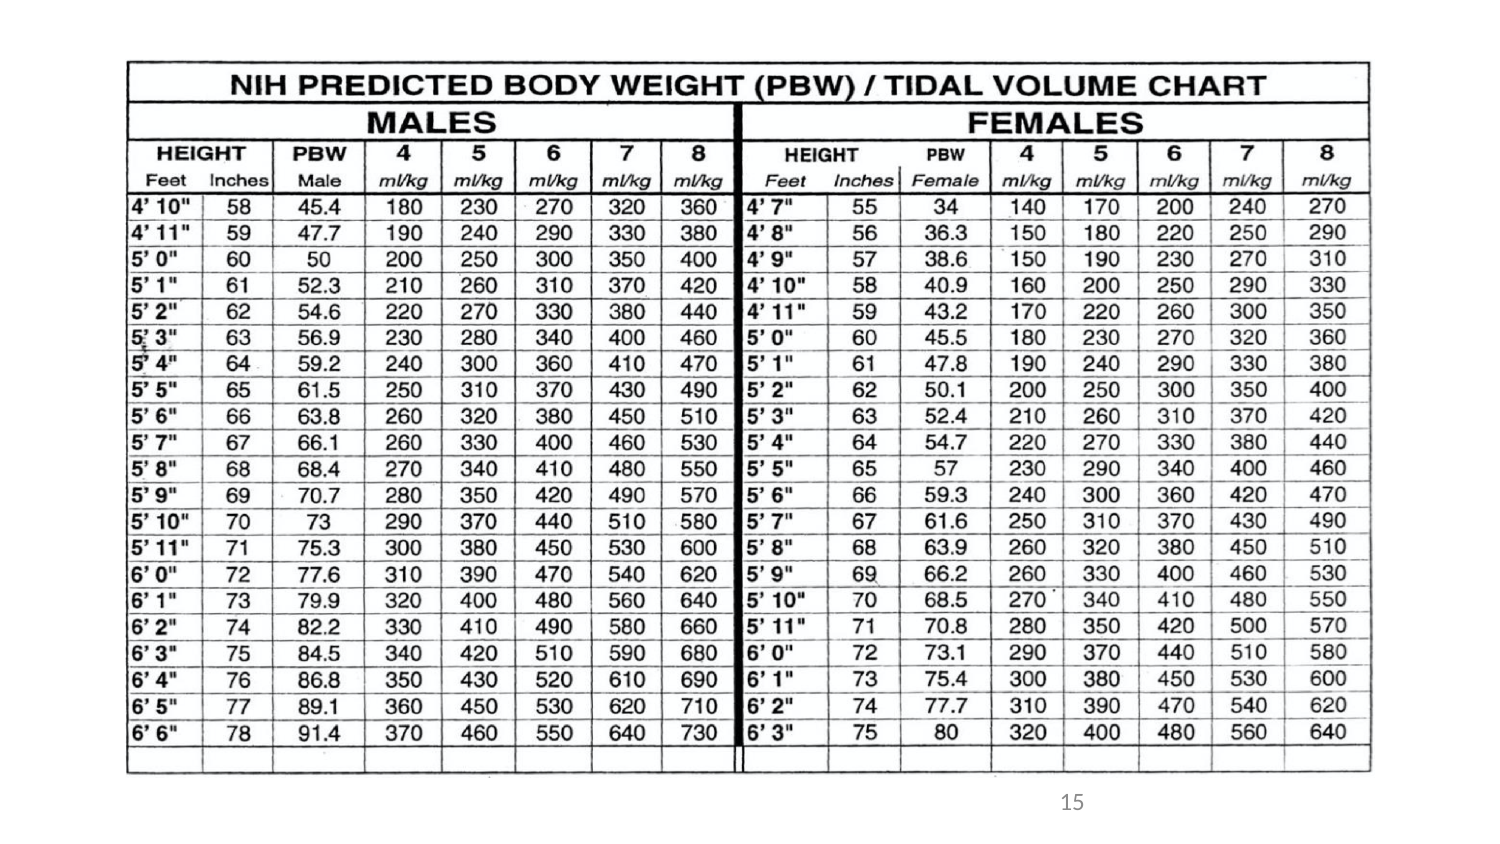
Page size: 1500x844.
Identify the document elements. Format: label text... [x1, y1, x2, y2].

slide_number 14 [987, 786, 1100, 823]
picture [124, 59, 1376, 779]
